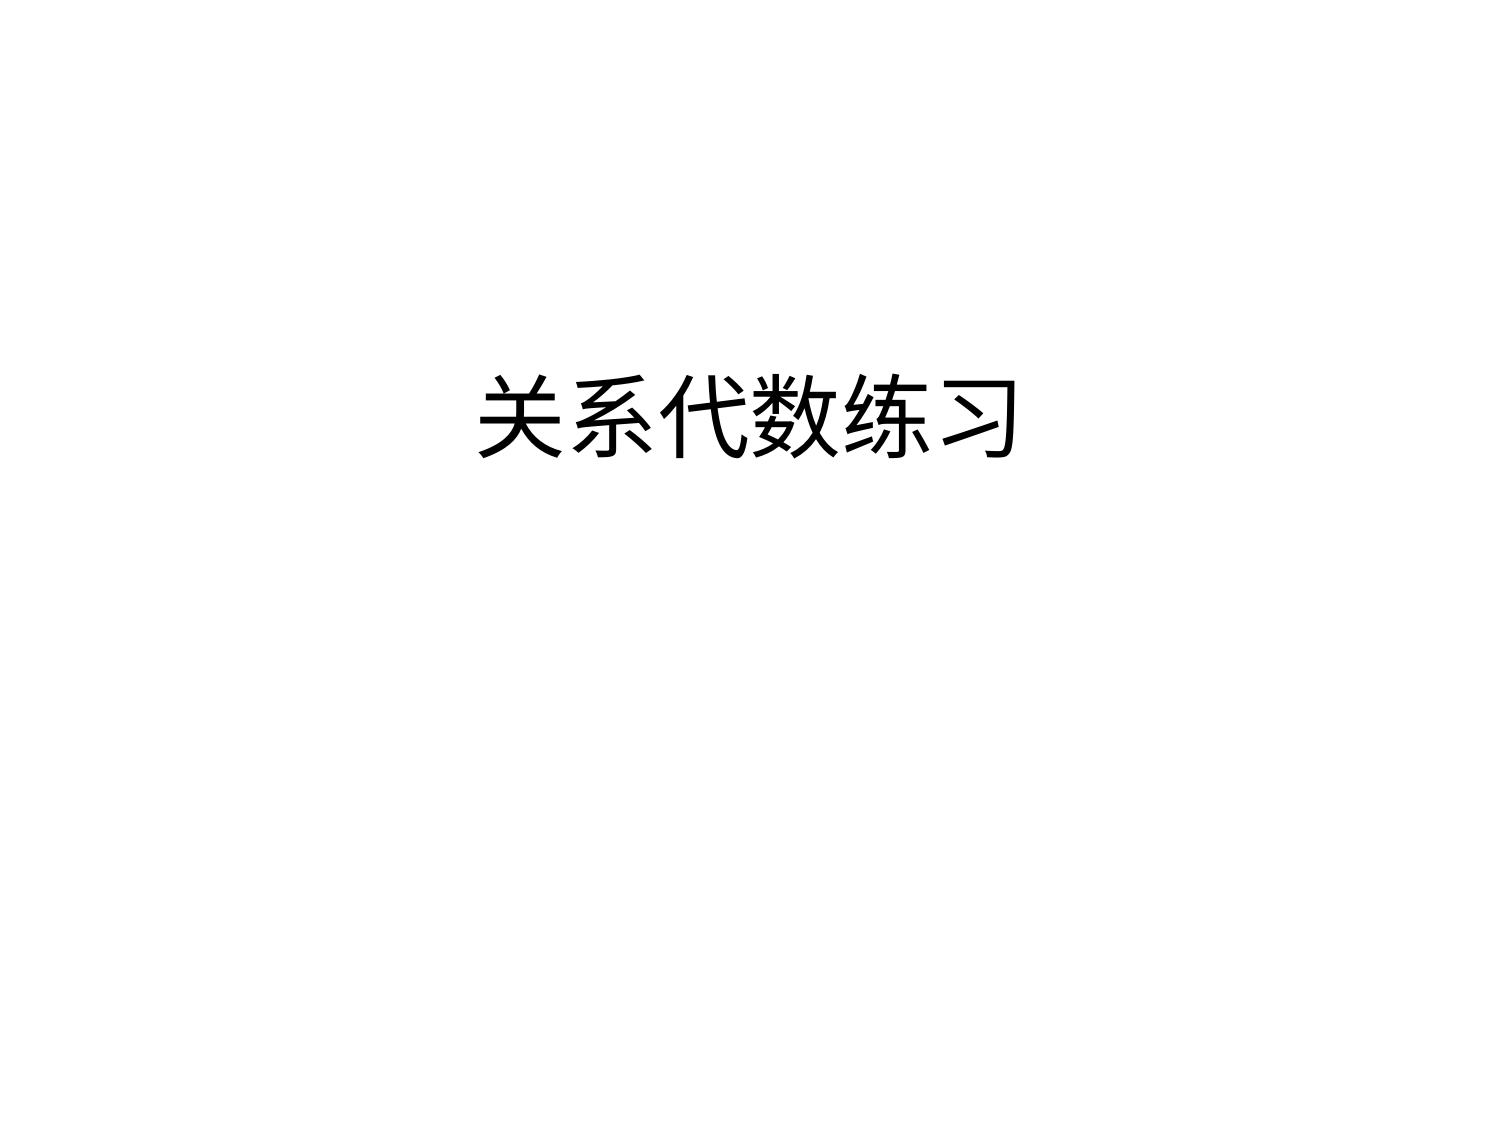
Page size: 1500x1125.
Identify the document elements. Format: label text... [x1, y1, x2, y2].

title 关系代数练习 [112, 349, 1388, 591]
